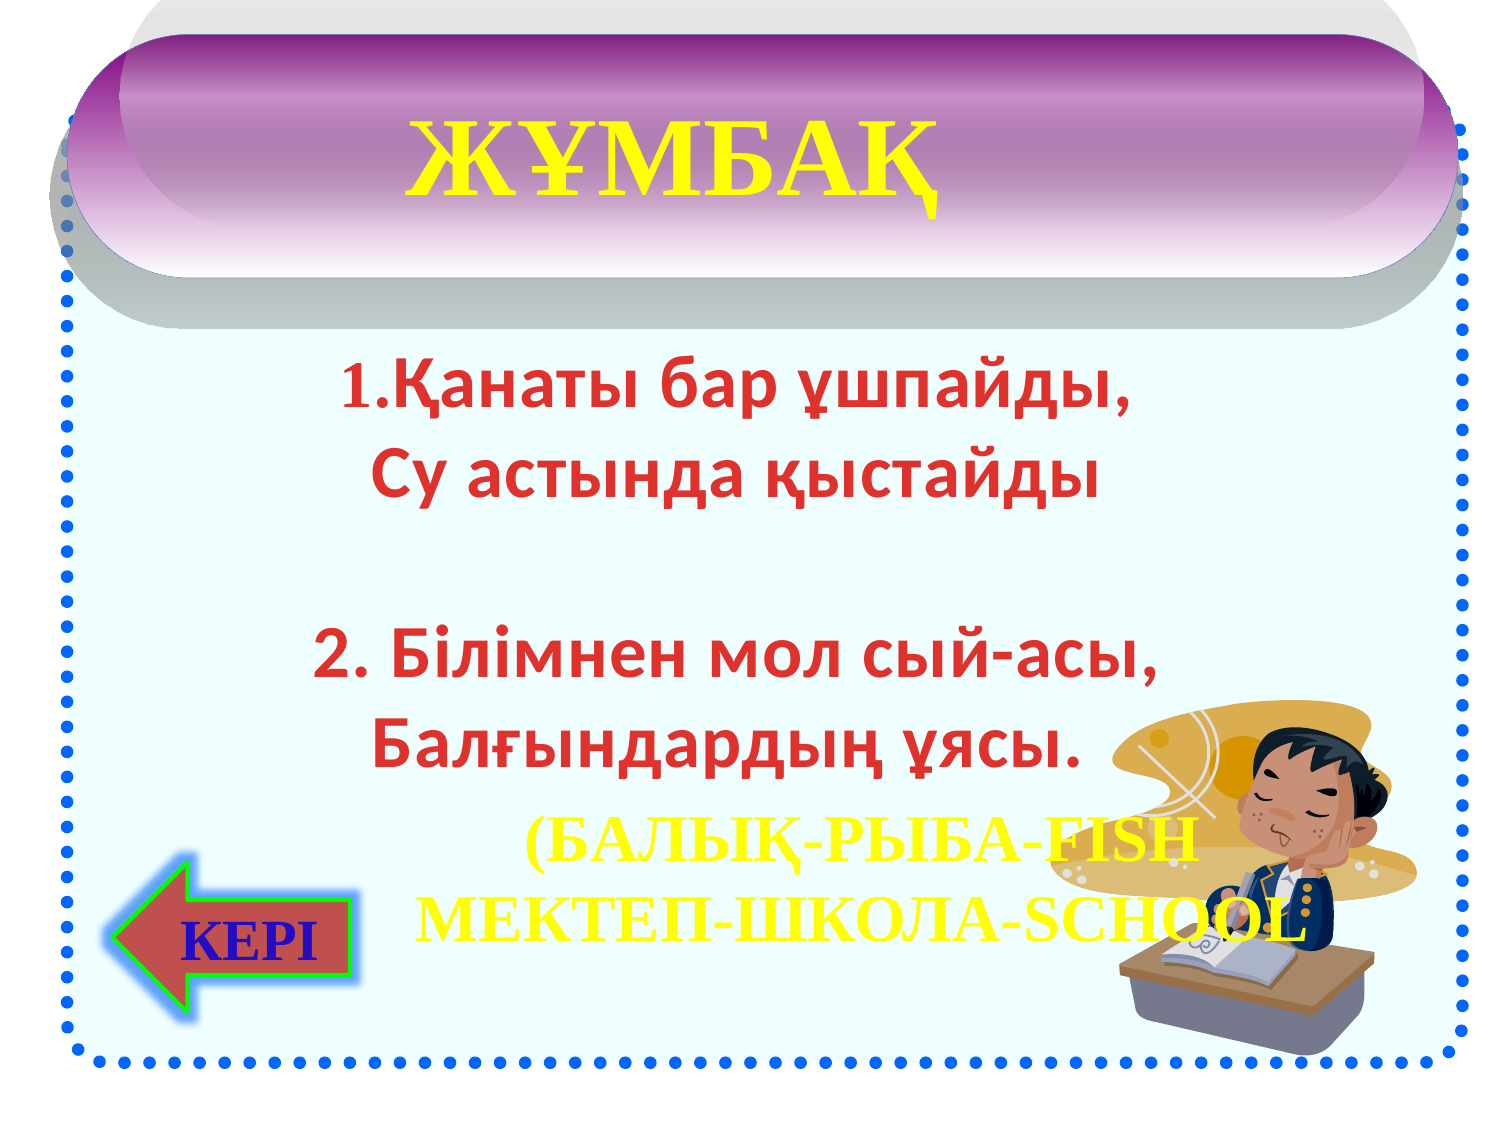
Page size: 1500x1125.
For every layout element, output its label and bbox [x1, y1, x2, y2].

text_box [49, 0, 1463, 1063]
